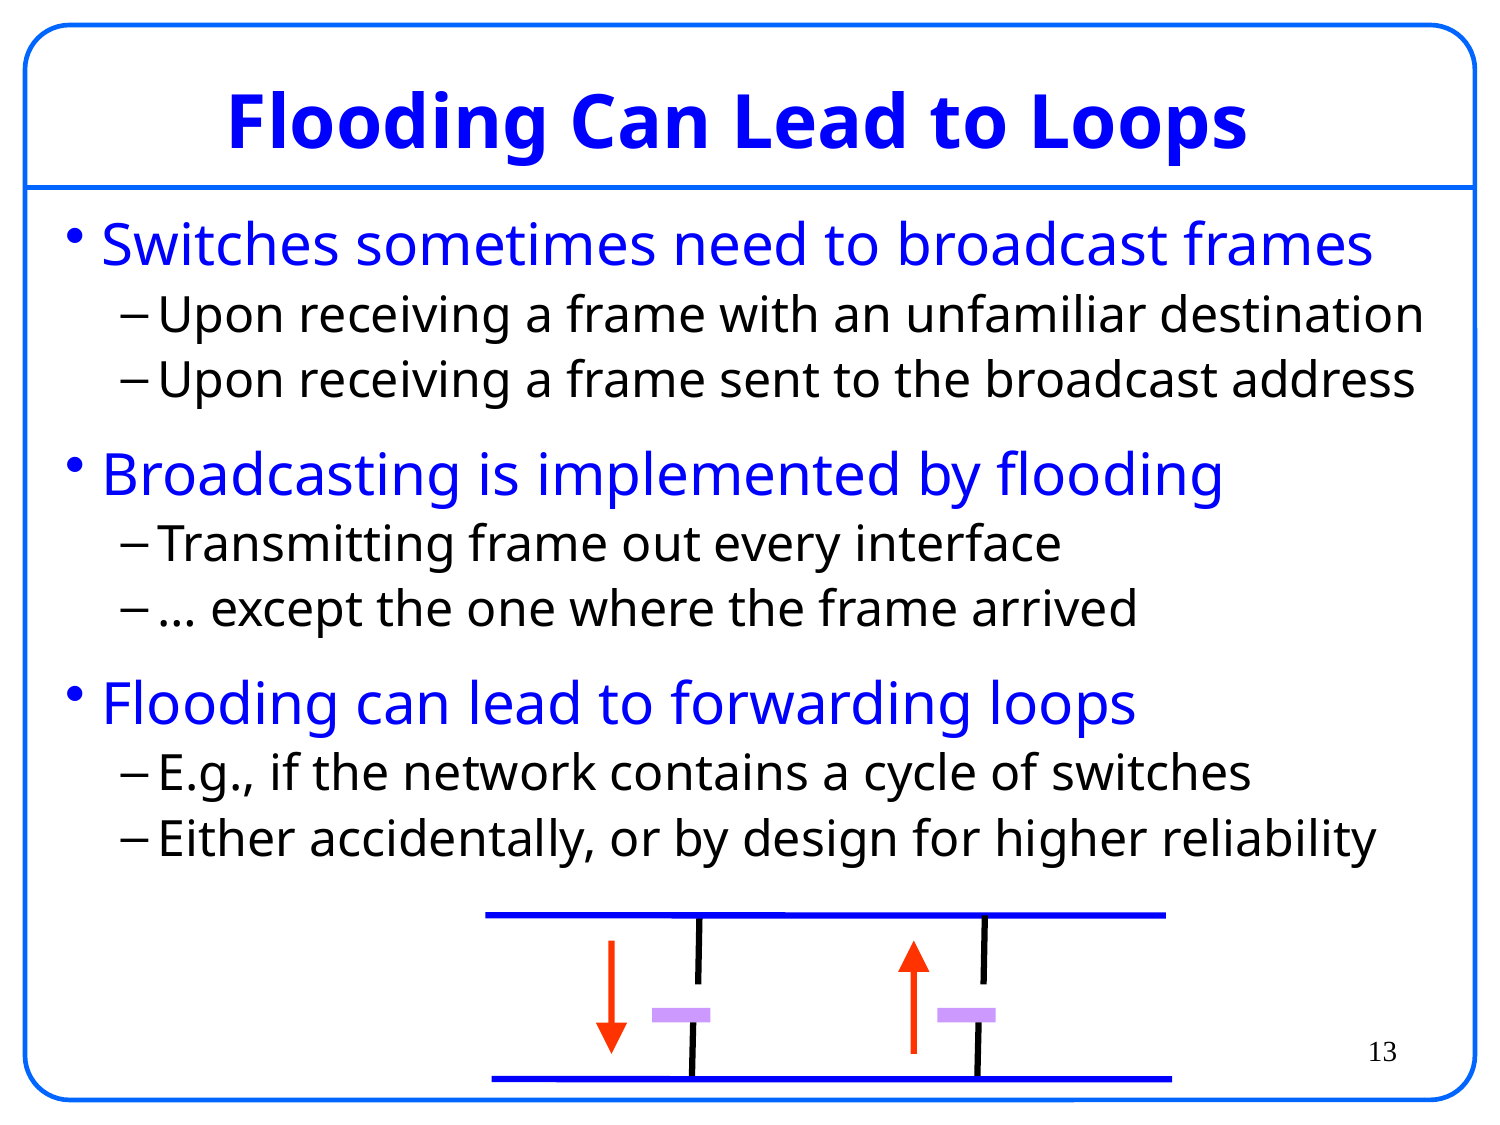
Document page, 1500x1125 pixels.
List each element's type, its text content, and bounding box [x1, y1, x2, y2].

text_box [601, 940, 622, 1054]
text_box [903, 940, 925, 1054]
text_box [652, 1007, 711, 1023]
title Flooding Can Lead to Loops [50, 62, 1425, 175]
slide_number 13 [1262, 1024, 1413, 1088]
list Switches sometimes need to broadcast frames Upon receiving a frame with an unfamiliar destination Upon receiving a frame sent to the broadcast address Broadcasting is implemented by flooding Transmitting frame out every interface … except the one where the frame arrived Flooding can lead to forwarding loops E.g., if the network contains a cycle of switches Either accidentally, or by design for higher reliability [50, 200, 1463, 903]
text_box [937, 1007, 996, 1023]
